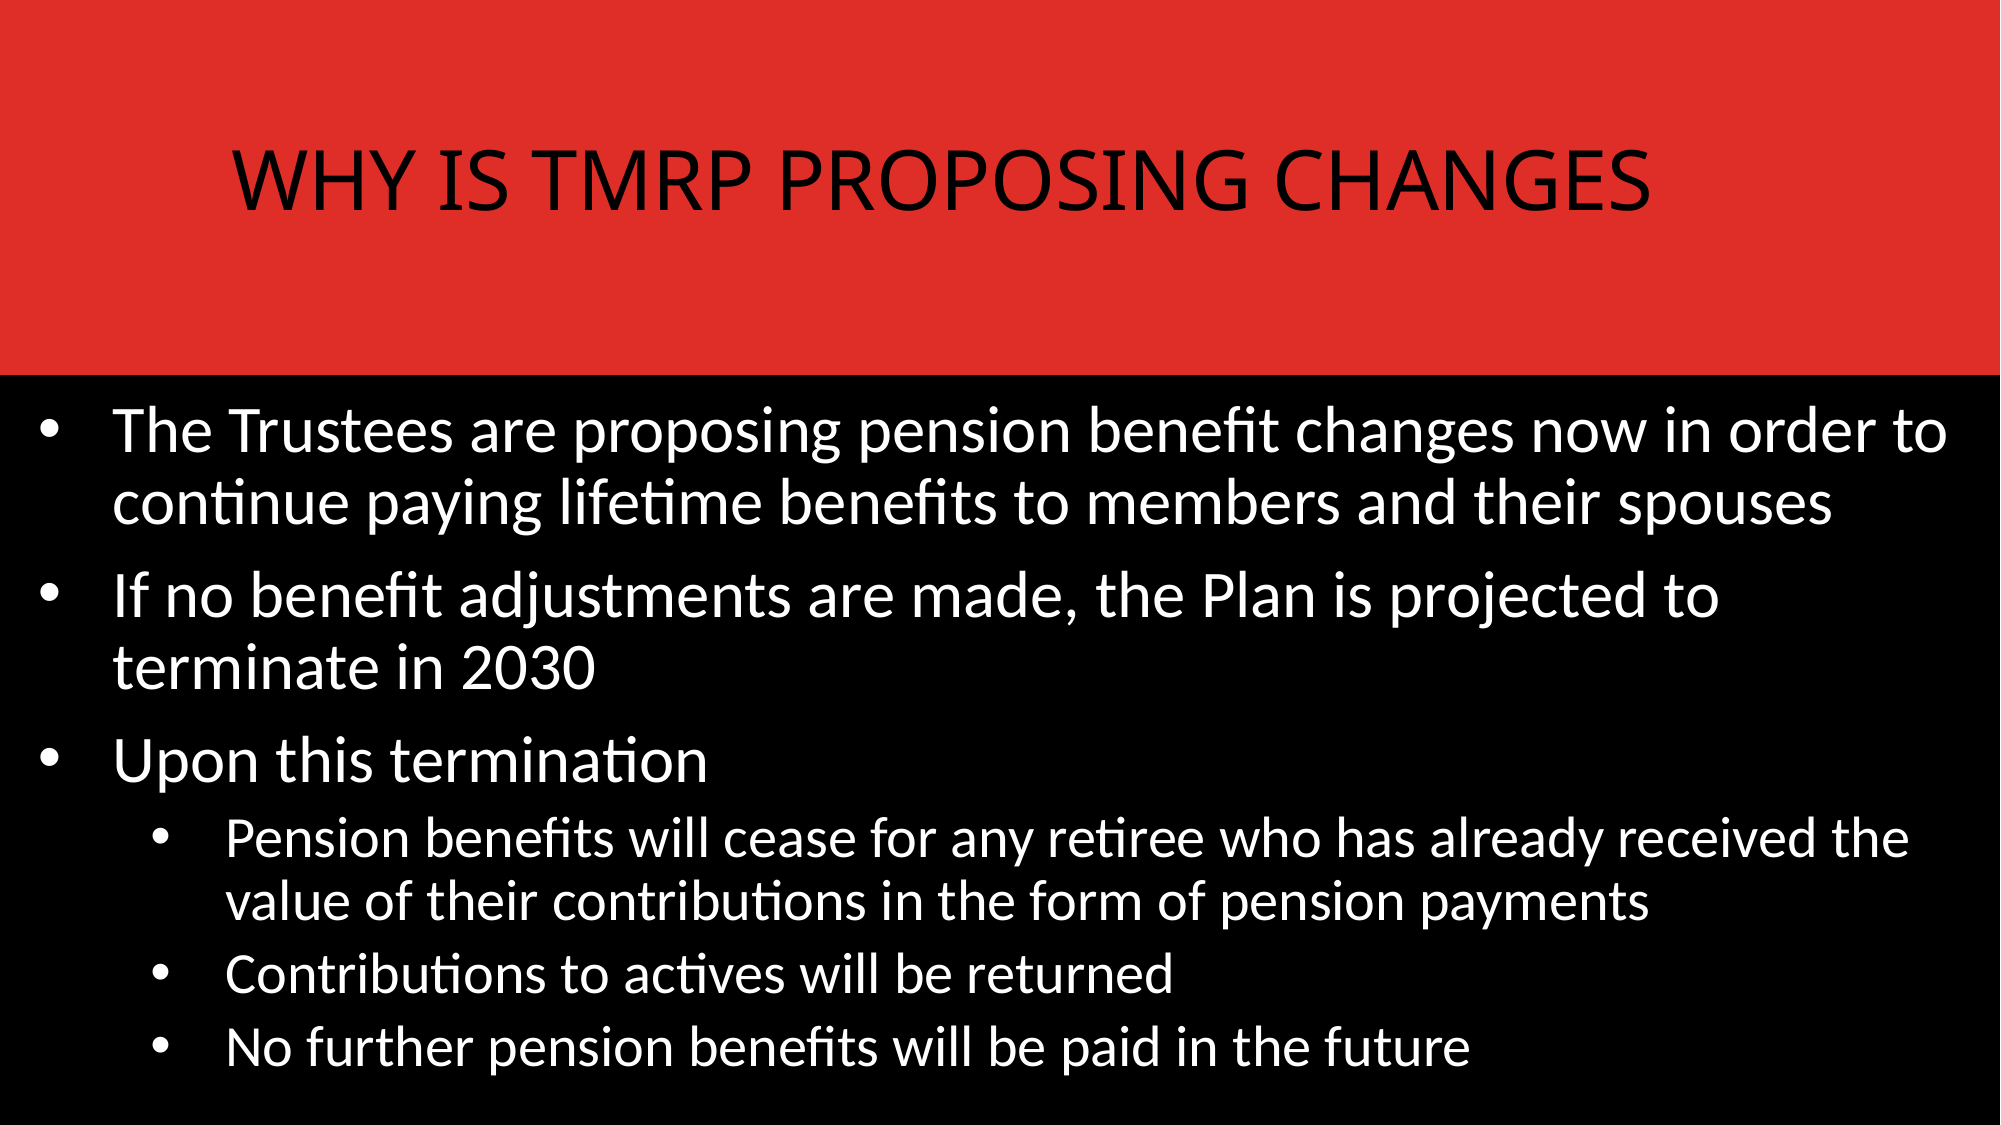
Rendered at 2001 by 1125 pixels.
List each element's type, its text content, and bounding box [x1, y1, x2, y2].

title Why IS TMRP Proposing changes [106, 59, 1669, 307]
list The Trustees are proposing pension benefit changes now in order to continue paying lifetime benefits to members and their spouses If no benefit adjustments are made, the Plan is projected to terminate in 2030 Upon this termination Pension benefits will cease for any retiree who has already received the value of their contributions in the form of pension payments Contributions to actives will be returned No further pension benefits will be paid in the future [22, 387, 1981, 1103]
